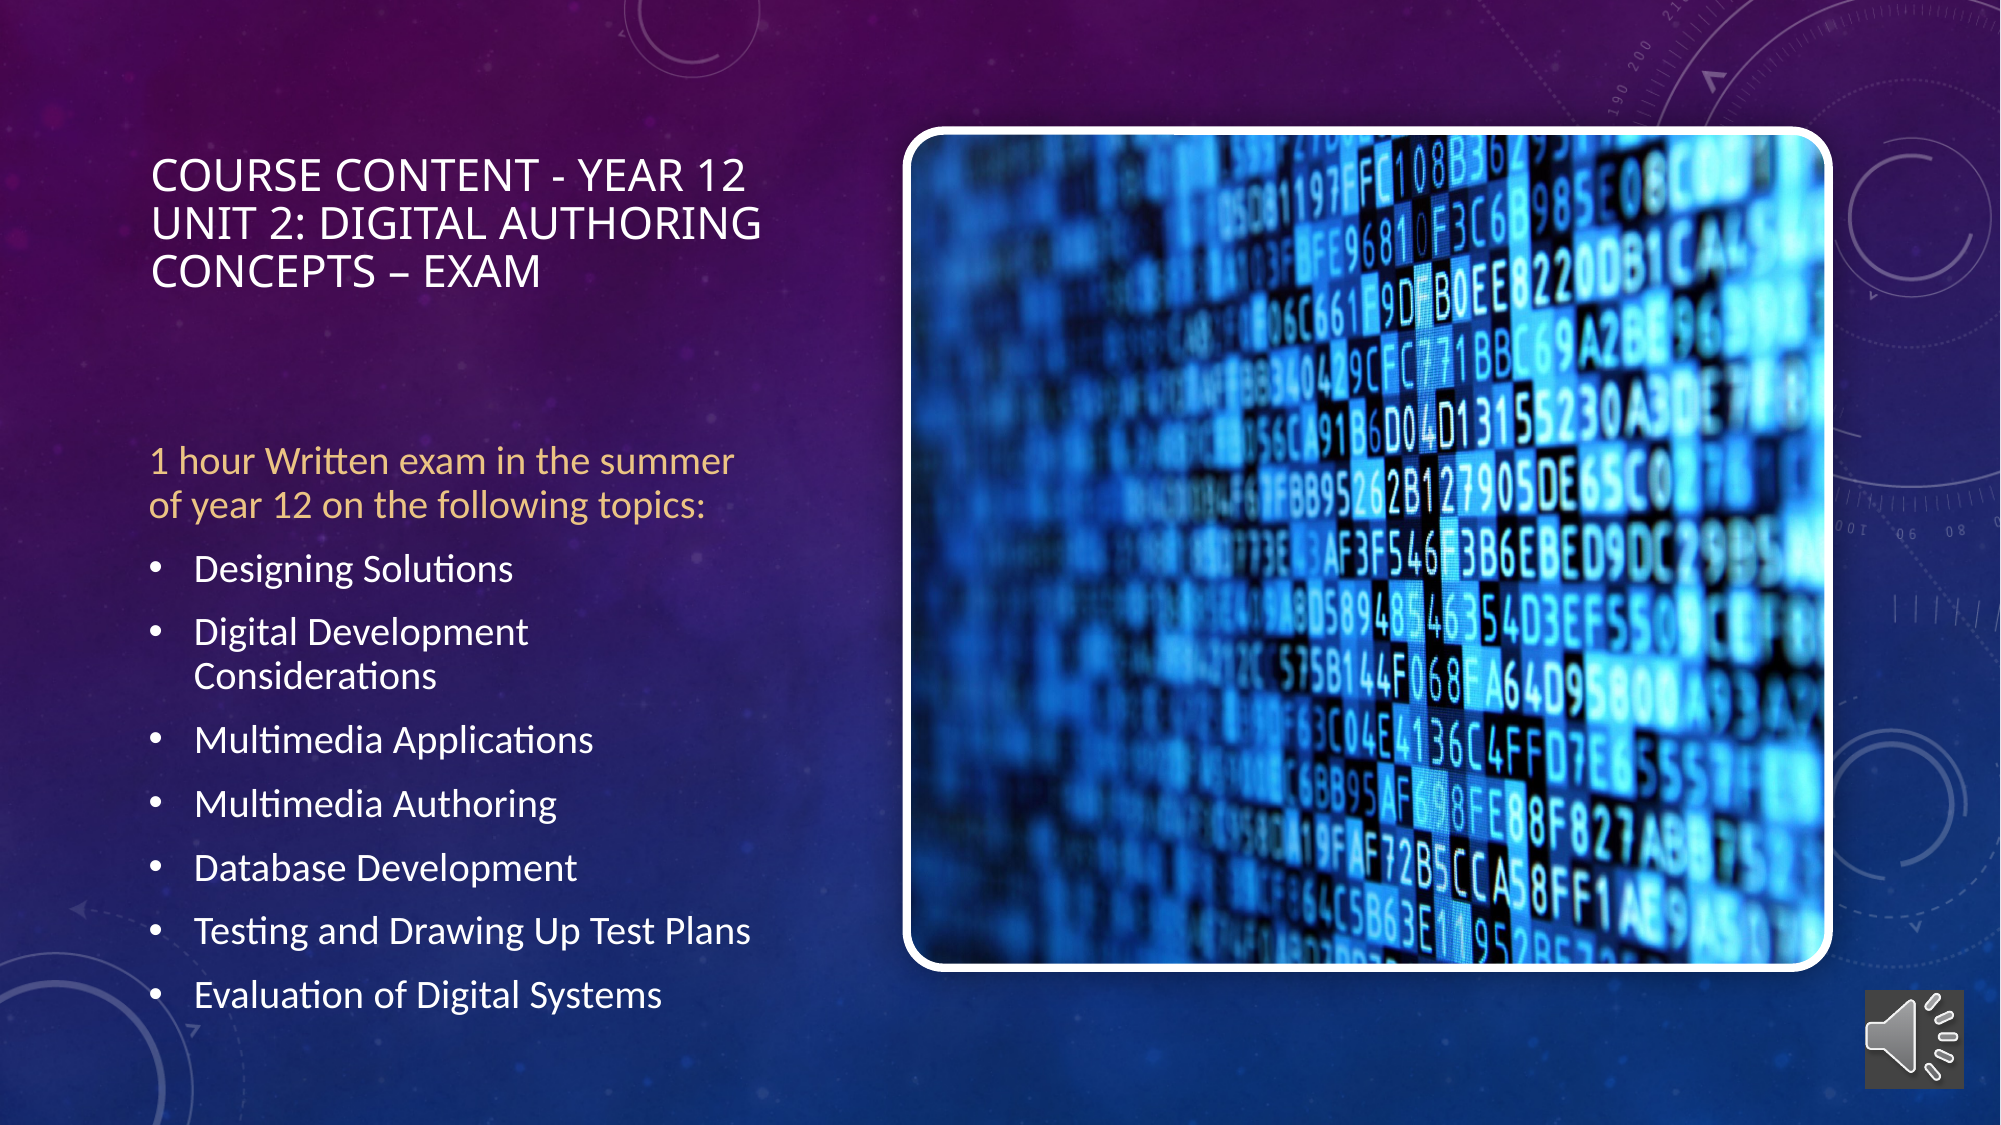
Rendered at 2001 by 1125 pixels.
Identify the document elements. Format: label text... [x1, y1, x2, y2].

title COURSE CONTENT - YEAR 12 Unit 2: Digital authoring concepts – Exam [135, 132, 789, 371]
list 1 hour Written exam in the summer of year 12 on the following topics: Designing Solutions Digital Development Considerations Multimedia Applications Multimedia Authoring Database Development Testing and Drawing Up Test Plans Evaluation of Digital Systems [133, 432, 791, 1029]
picture [0, 0, 2001, 1125]
